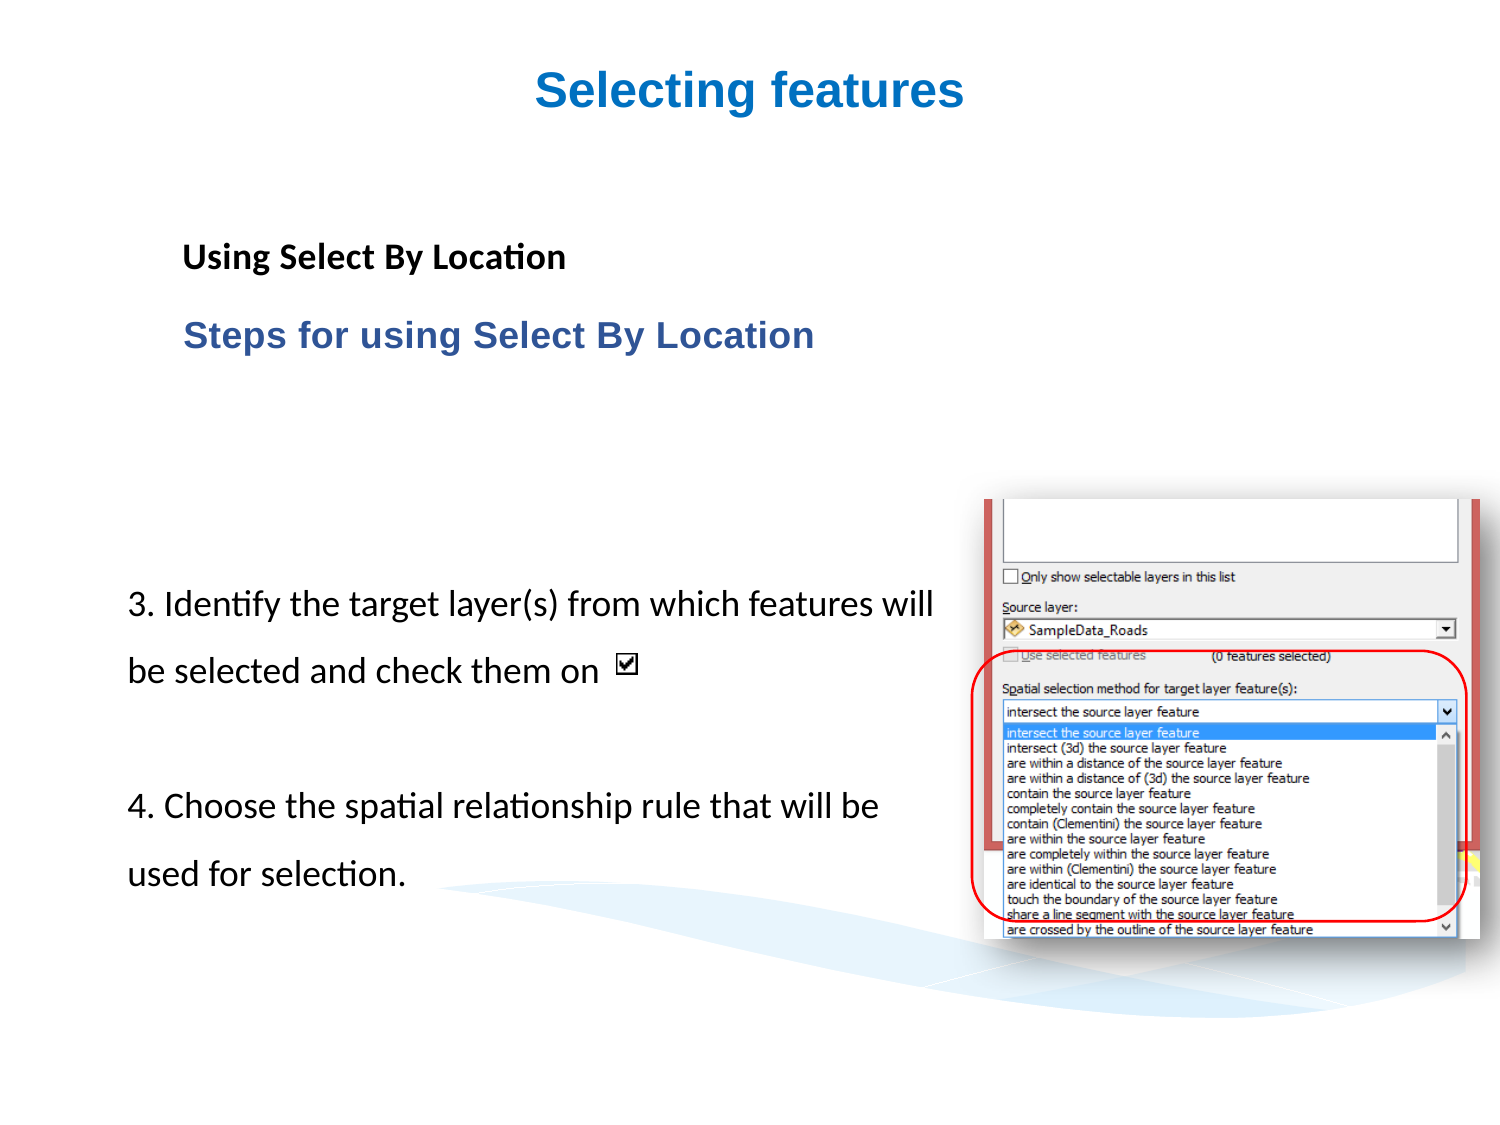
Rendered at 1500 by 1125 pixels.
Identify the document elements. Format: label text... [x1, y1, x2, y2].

picture [615, 653, 638, 676]
text_box Using Select By Location [167, 224, 583, 285]
picture [983, 499, 1480, 939]
text_box Steps for using Select By Location [168, 326, 832, 364]
text_box 3. Identify the target layer(s) from which features will be selected and check them on 4. Choose the spatial relationship rule that will be used for selection. [112, 548, 960, 952]
text_box Selecting features [257, 49, 1243, 125]
text_box [970, 672, 977, 900]
